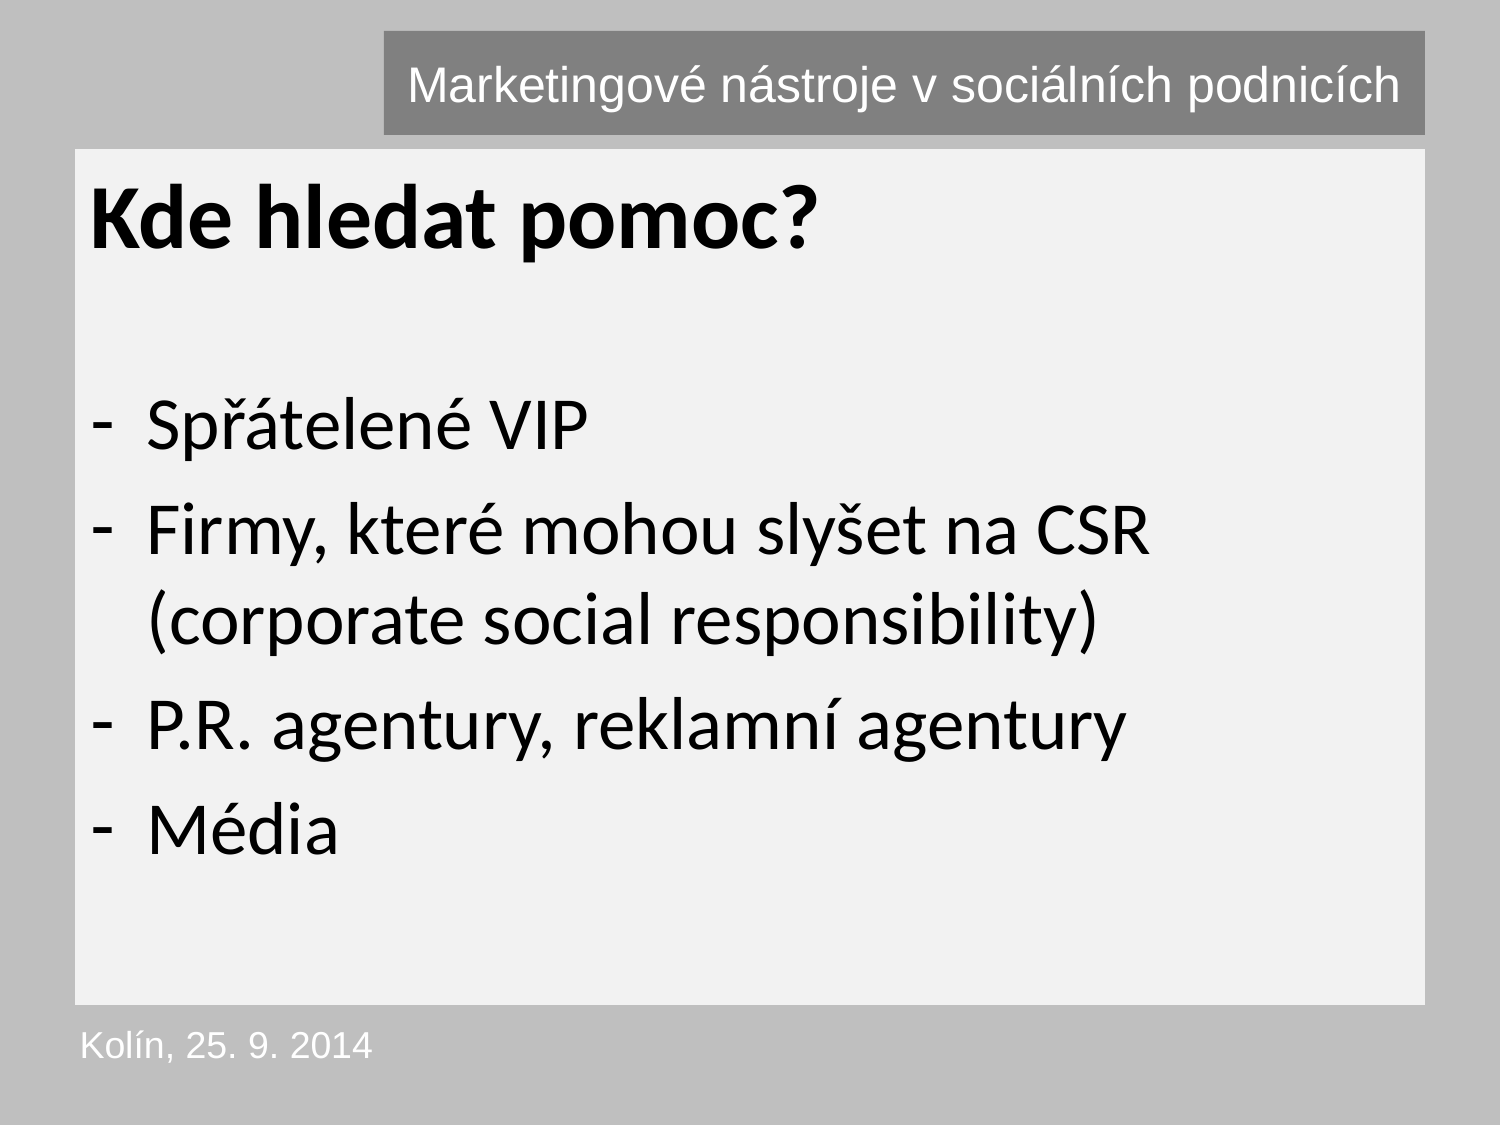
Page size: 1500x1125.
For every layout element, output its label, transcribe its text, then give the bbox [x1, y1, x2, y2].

list Kde hledat pomoc? Spřátelené VIP Firmy, které mohou slyšet na CSR (corporate social responsibility) P.R. agentury, reklamní agentury Média [75, 149, 1425, 1005]
text_box Kolín, 25. 9. 2014 [64, 1013, 644, 1074]
title Marketingové nástroje v sociálních podnicích [383, 30, 1425, 135]
